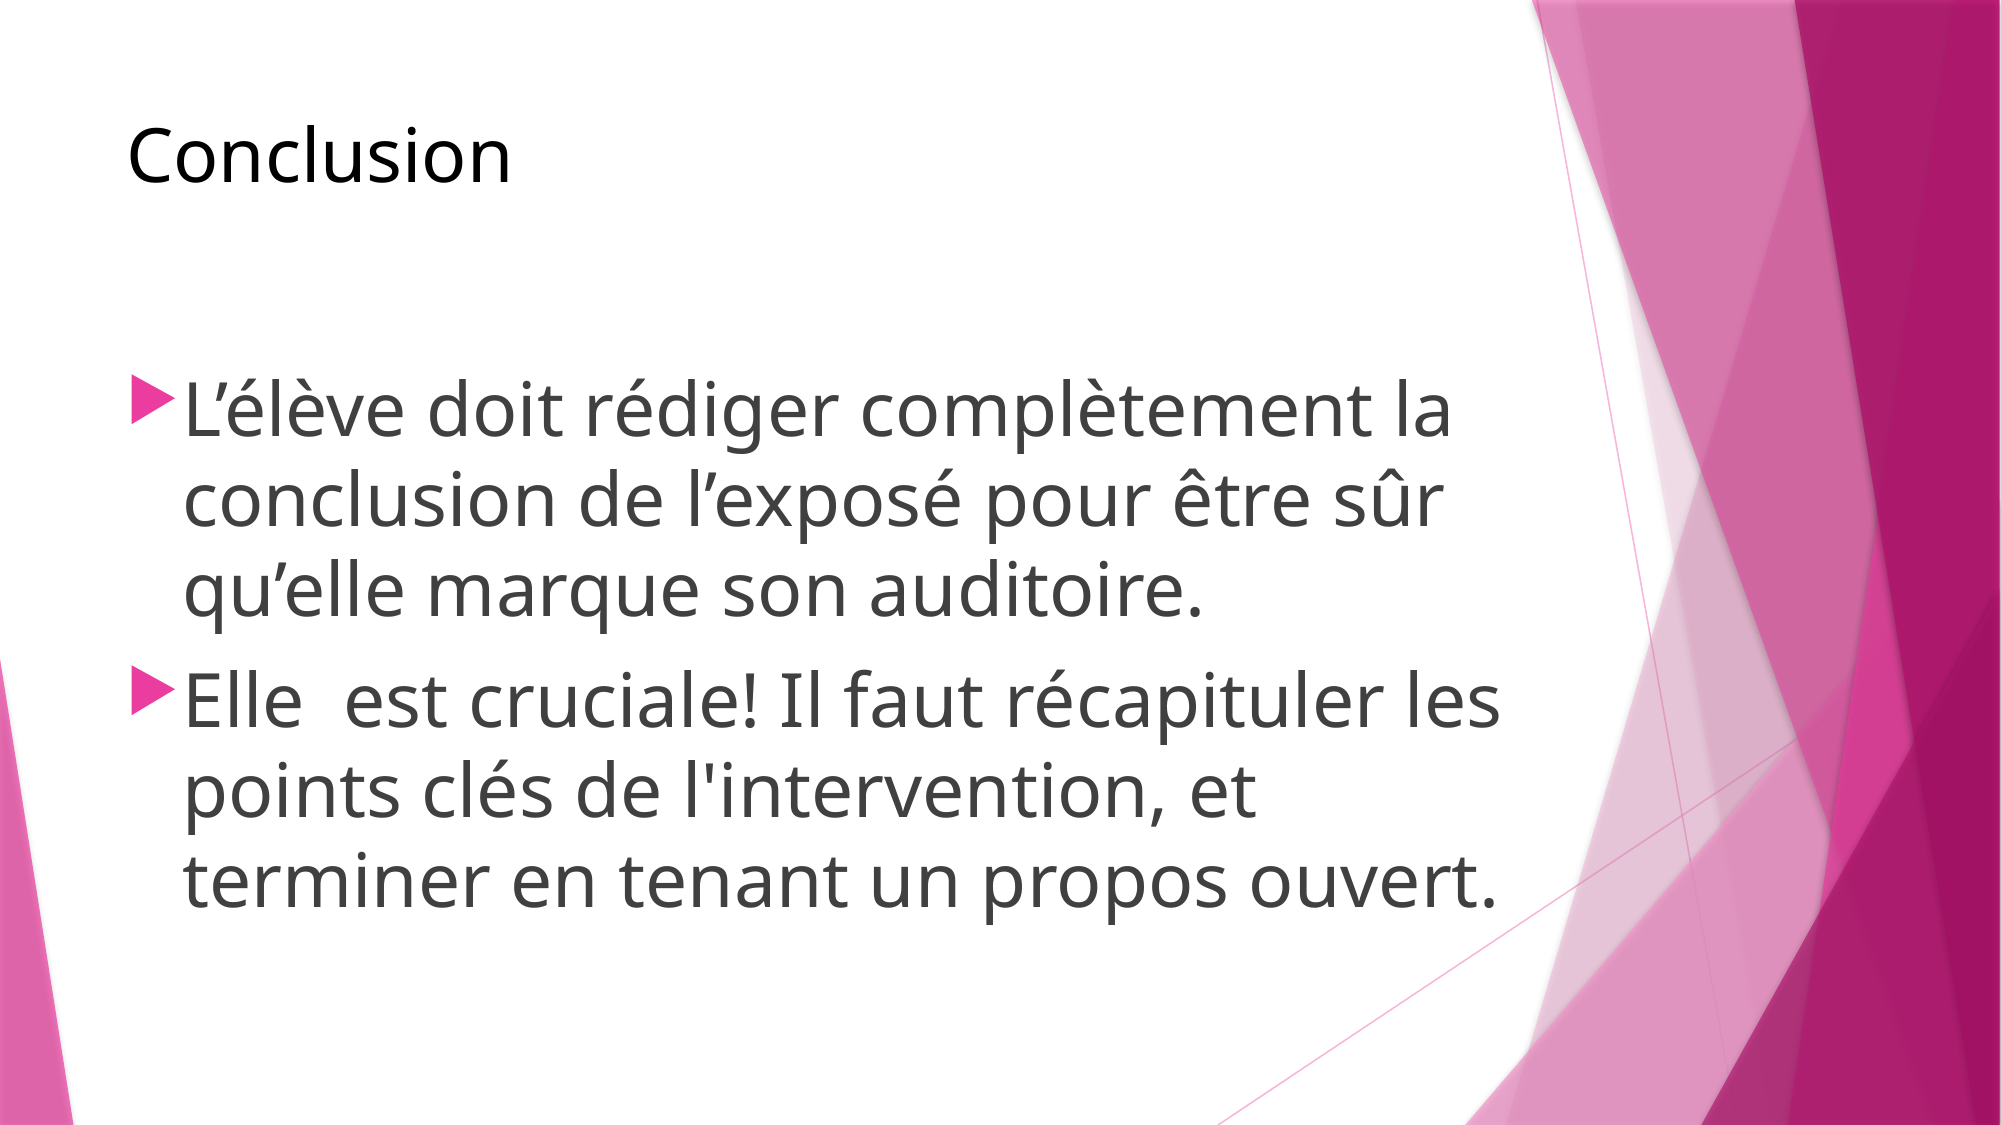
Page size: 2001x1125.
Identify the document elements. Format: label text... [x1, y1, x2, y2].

list L’élève doit rédiger complètement la conclusion de l’exposé pour être sûr qu’elle marque son auditoire. Elle est cruciale! Il faut récapituler les points clés de l'intervention, et terminer en tenant un propos ouvert. [111, 354, 1522, 992]
title Conclusion [111, 99, 1522, 317]
